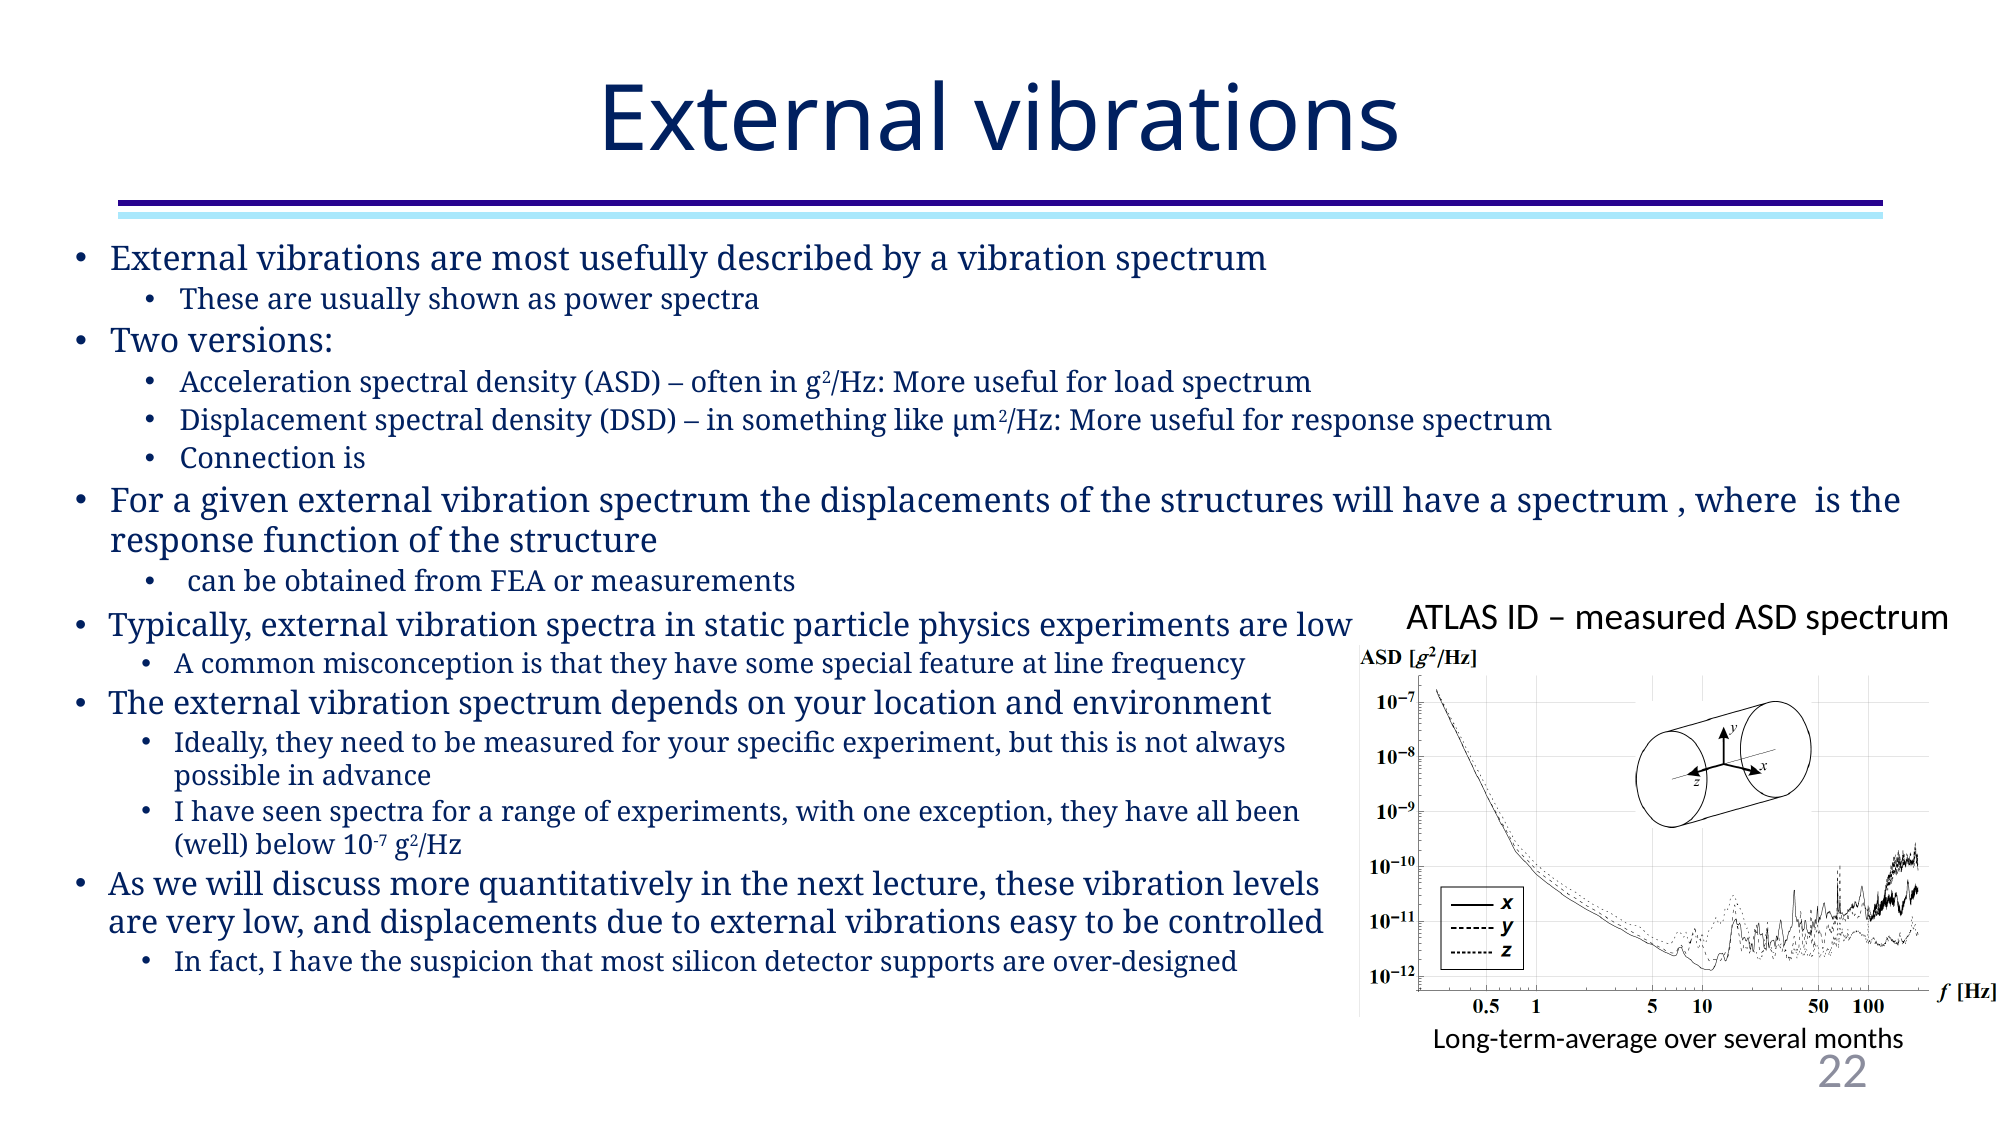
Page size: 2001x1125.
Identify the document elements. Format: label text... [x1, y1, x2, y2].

text_box Typically, external vibration spectra in static particle physics experiments are low A common misconception is that they have some special feature at line frequency The external vibration spectrum depends on your location and environment Ideally, they need to be measured for your specific experiment, but this is not always possible in advance I have seen spectra for a range of experiments, with one exception, they have all been (well) below 10-7 g2/Hz As we will discuss more quantitatively in the next lecture, these vibration levels are very low, and displacements due to external vibrations easy to be controlled In fact, I have the suspicion that most silicon detector supports are over-designed [60, 597, 1376, 1103]
text_box Long-term-average over several months [1418, 1018, 1983, 1062]
text_box ATLAS ID – measured ASD spectrum [1391, 584, 1966, 645]
title External vibrations [137, 59, 1863, 182]
slide_number 22 [1773, 1062, 1883, 1092]
picture [1359, 645, 1998, 1018]
